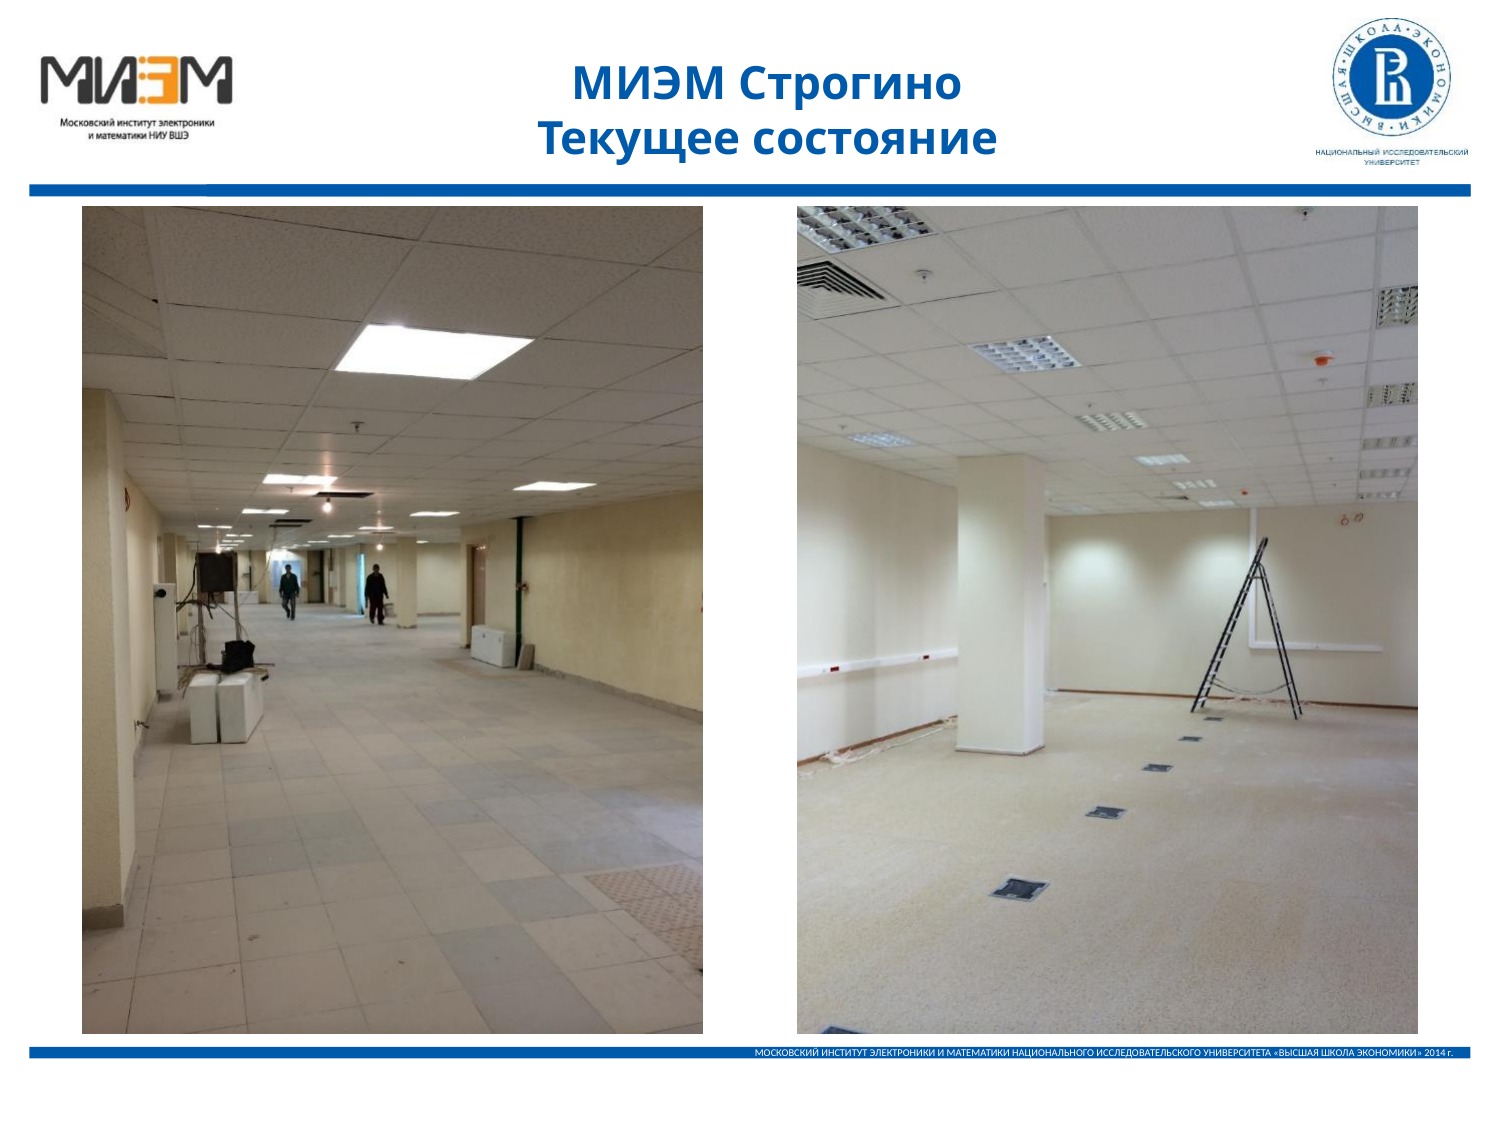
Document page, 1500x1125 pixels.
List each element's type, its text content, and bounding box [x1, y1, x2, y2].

picture [82, 206, 704, 1034]
picture [1316, 18, 1468, 165]
picture [29, 23, 246, 166]
picture [796, 206, 1418, 1034]
text_box МИЭМ Строгино Текущее состояние [230, 46, 1306, 171]
